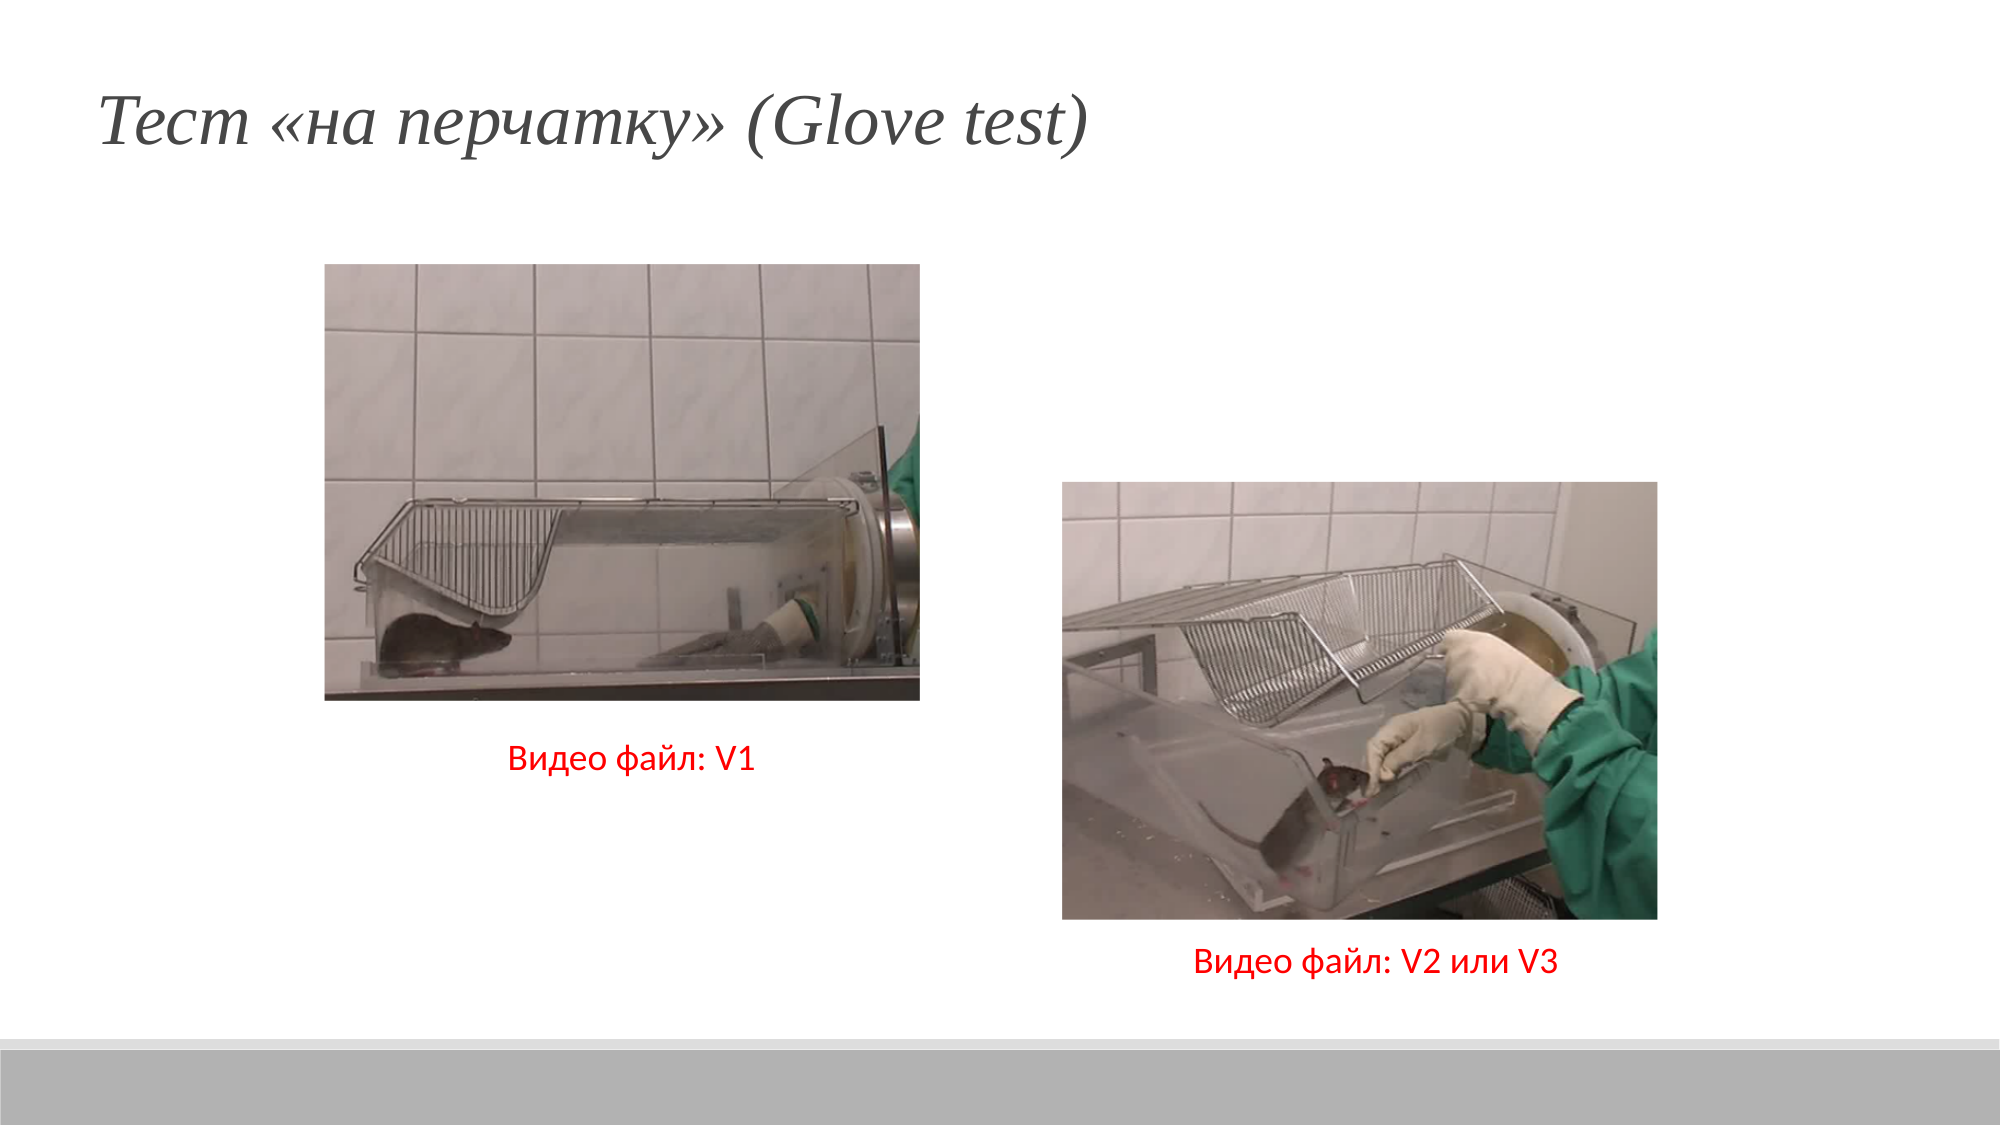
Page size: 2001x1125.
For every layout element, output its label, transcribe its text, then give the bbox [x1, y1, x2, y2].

text_box Тест «на перчатку» (Glove test) [81, 64, 1152, 167]
picture [316, 256, 1699, 929]
text_box Видео файл: V2 или V3 [1178, 937, 1582, 989]
